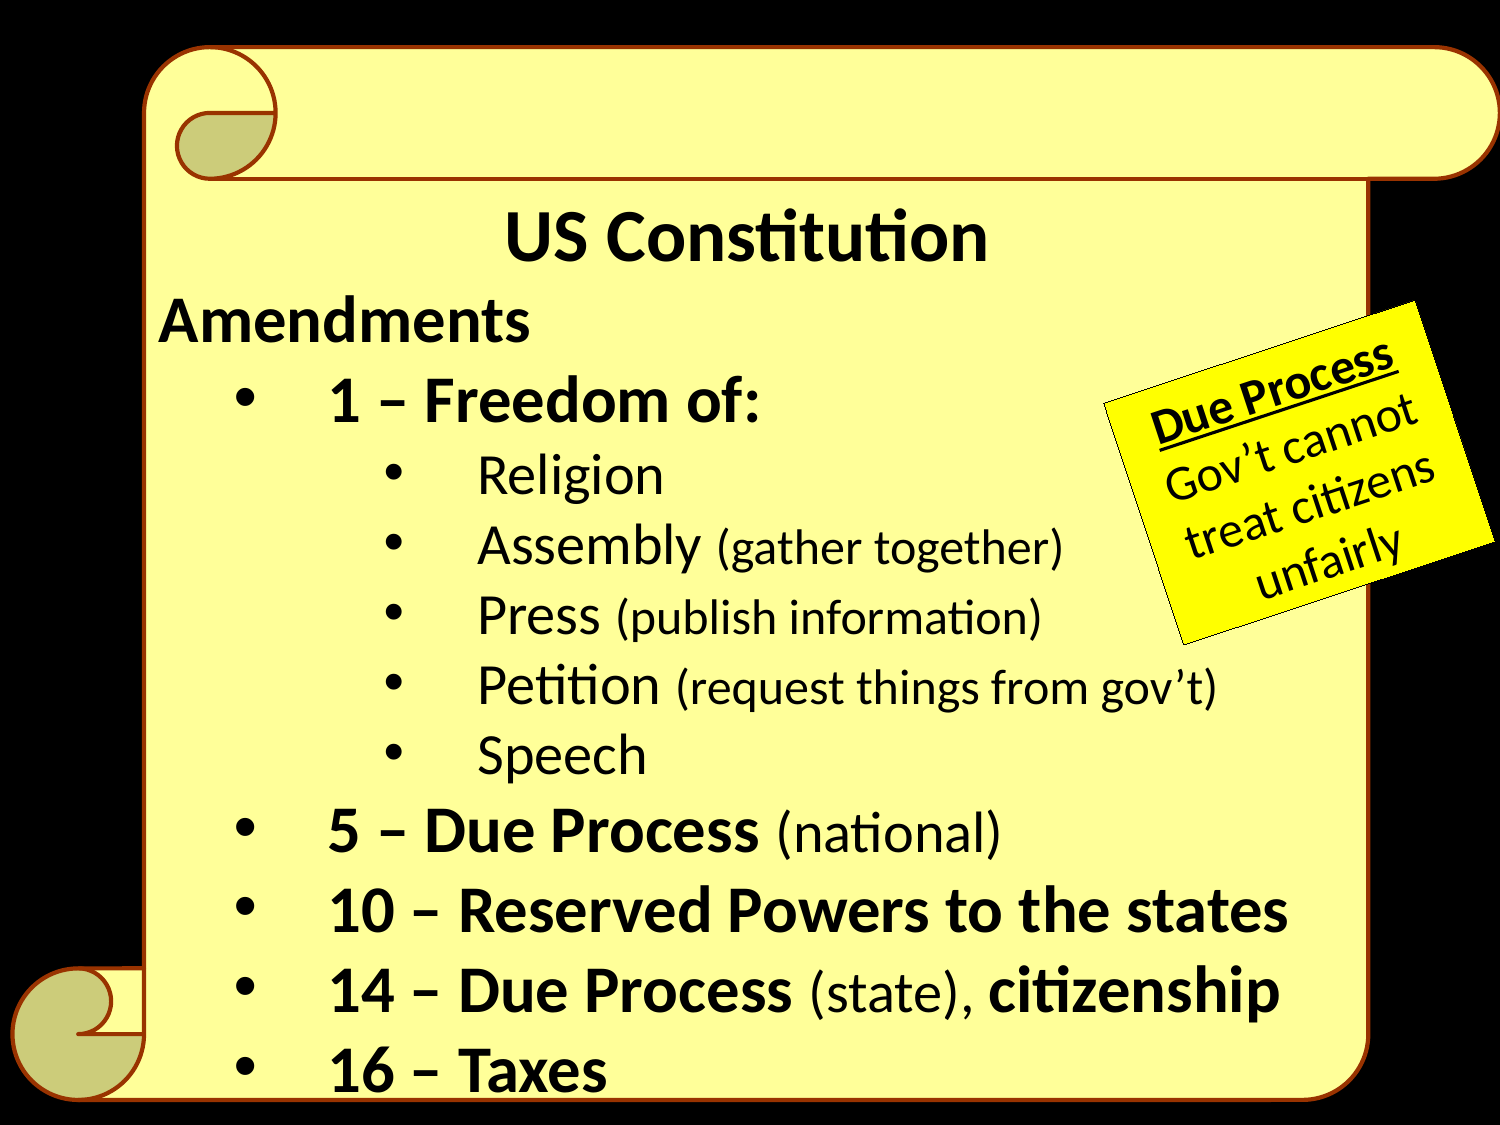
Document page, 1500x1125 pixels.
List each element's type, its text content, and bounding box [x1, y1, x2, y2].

text_box Due Process Gov’t cannot treat citizens unfairly [1103, 299, 1496, 645]
text_box US Constitution Amendments 1 – Freedom of: Religion Assembly (gather together) Press (publish information) Petition (request things from gov’t) Speech 5 – Due Process (national) 10 – Reserved Powers to the states 14 – Due Process (state), citizenship 16 – Taxes [10, 45, 1500, 1103]
